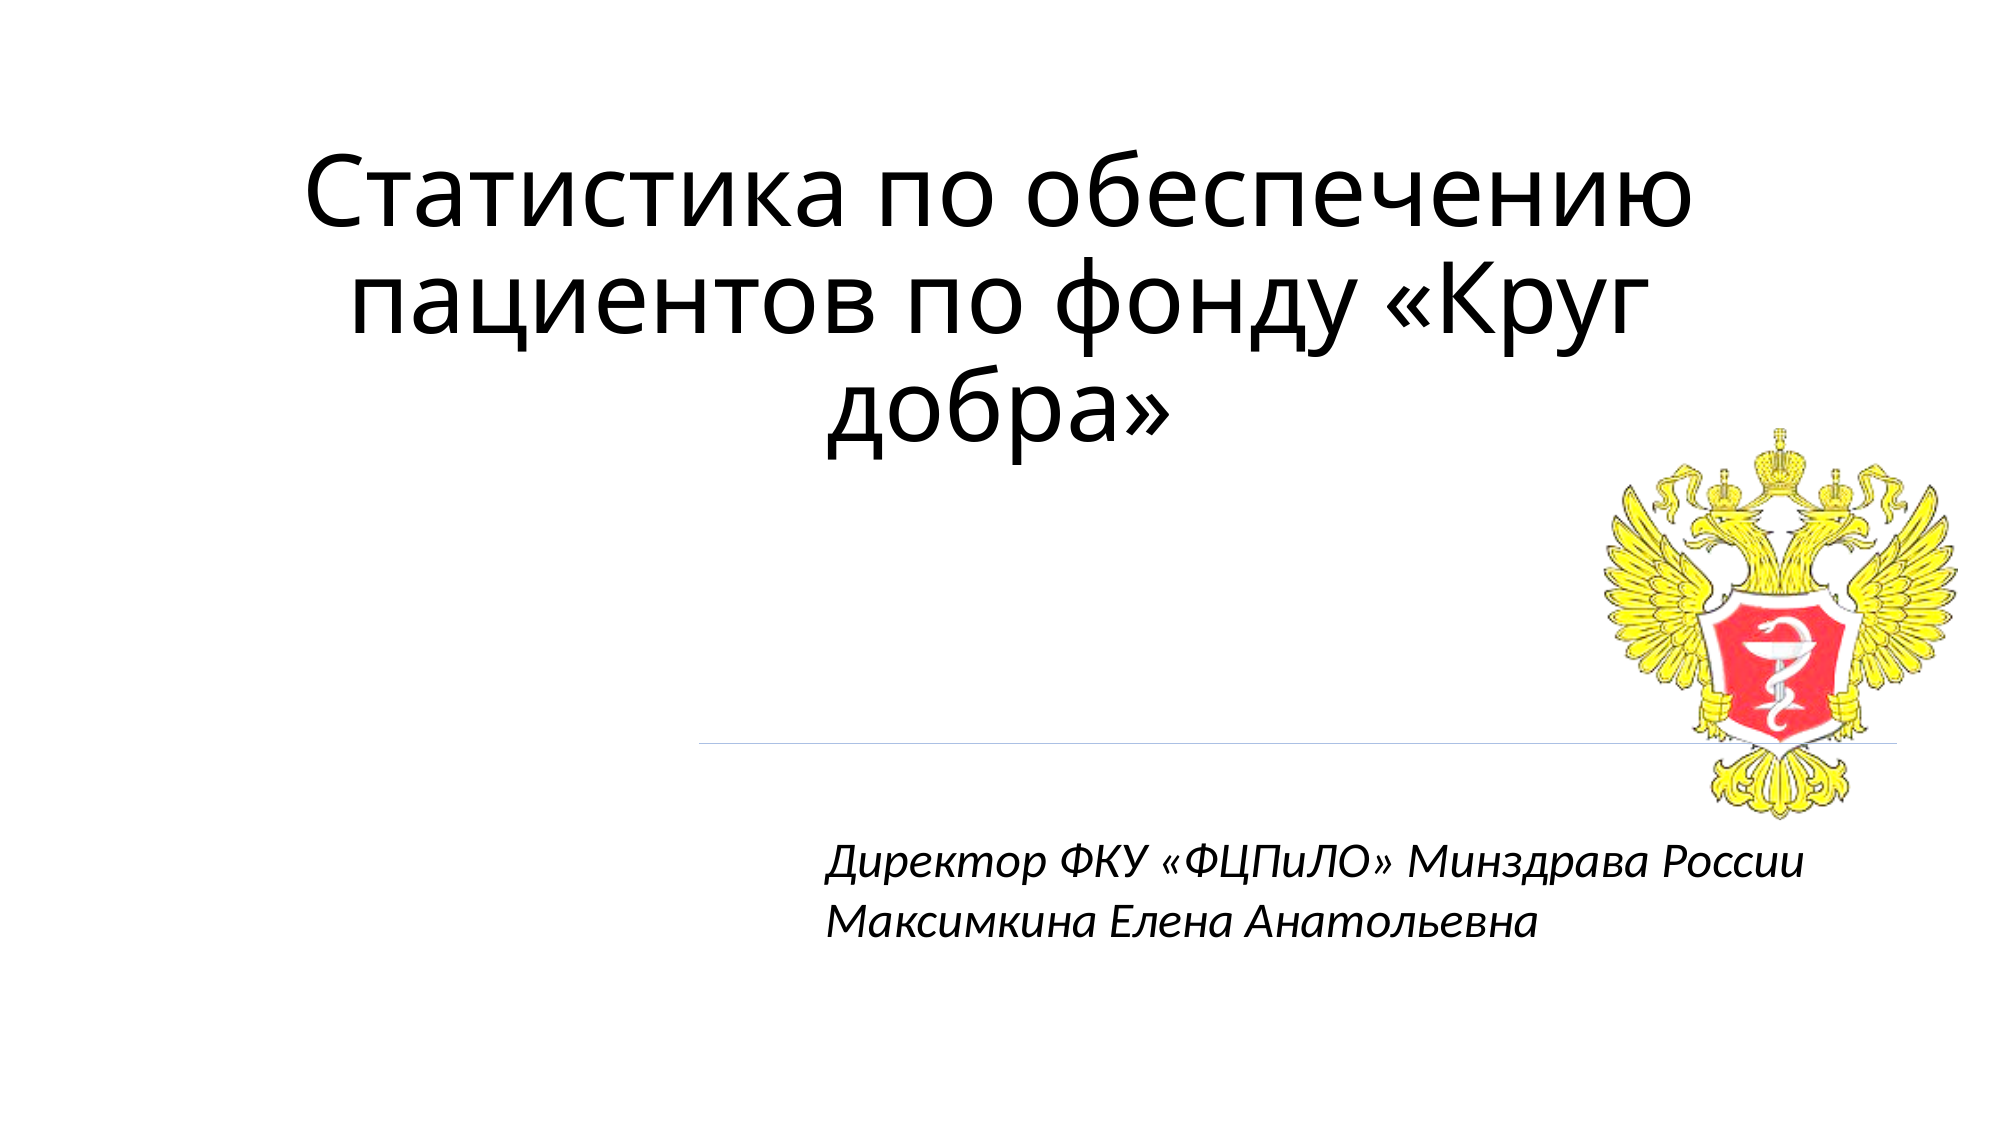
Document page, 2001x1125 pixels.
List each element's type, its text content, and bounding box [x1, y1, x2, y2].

text_box Директор ФКУ «ФЦПиЛО» Минздрава России Максимкина Елена Анатольевна [810, 820, 1845, 955]
picture [1603, 428, 1958, 821]
title Статистика по обеспечению пациентов по фонду «Круг добра» [249, 79, 1750, 471]
